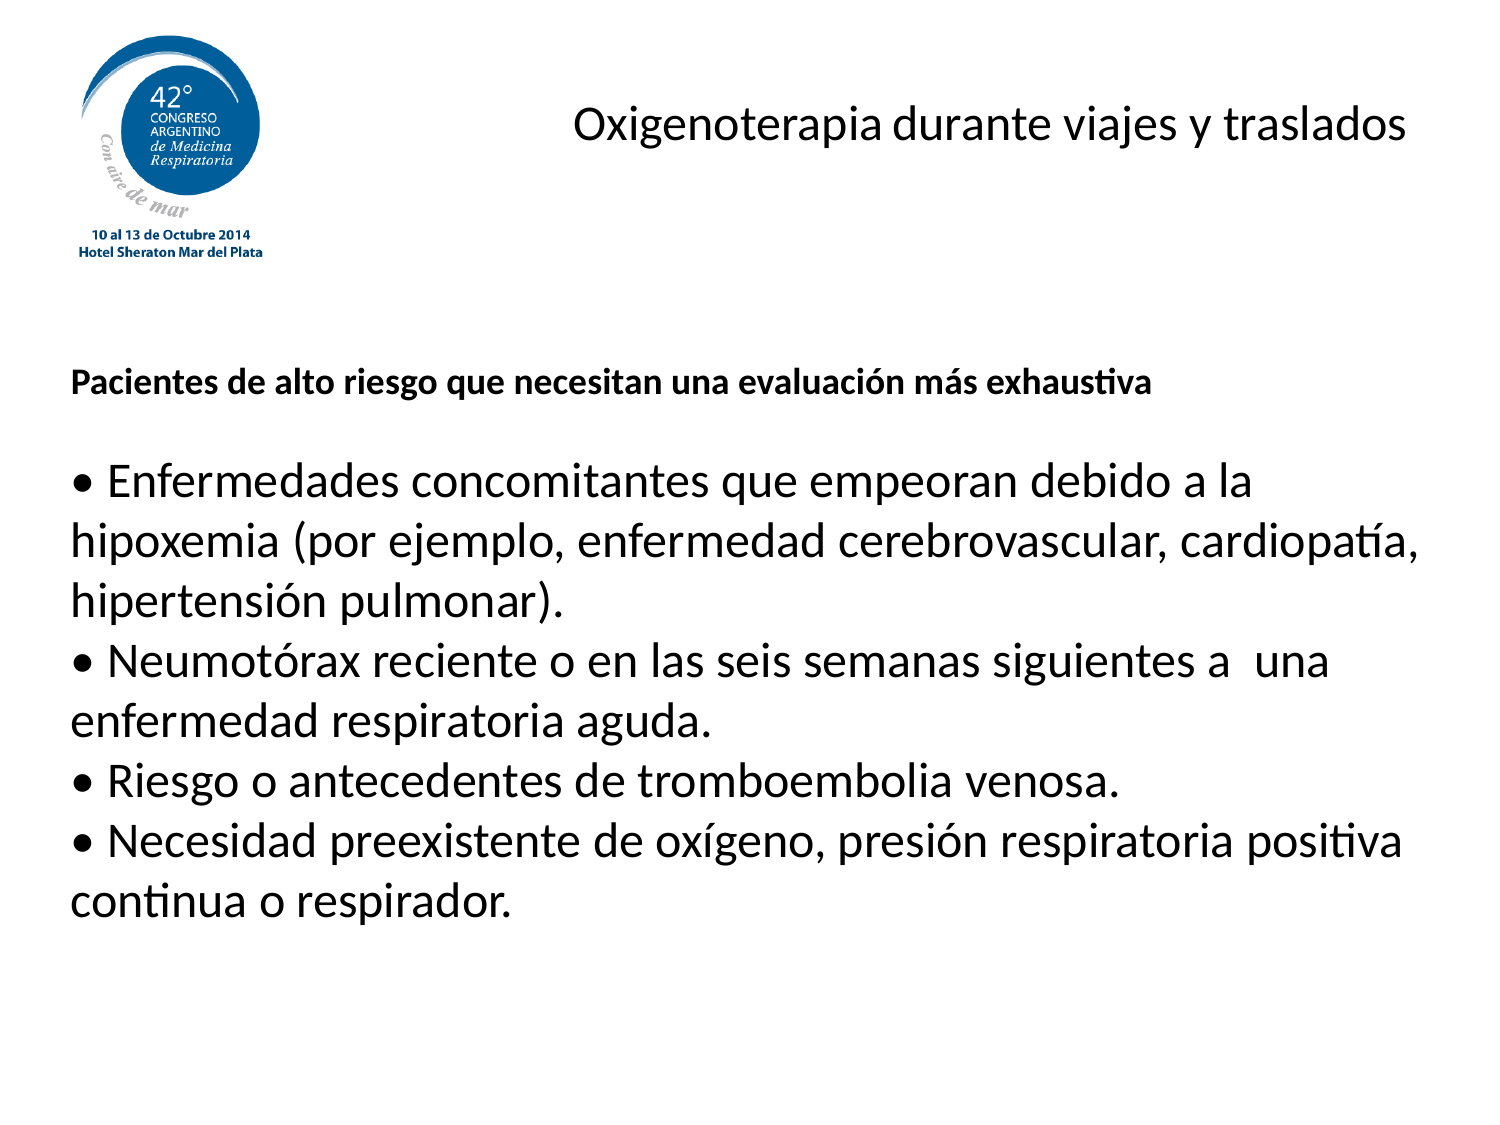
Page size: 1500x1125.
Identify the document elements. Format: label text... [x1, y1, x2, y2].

picture [52, 18, 289, 269]
text_box Pacientes de alto riesgo que necesitan una evaluación más exhaustiva • Enfermedades concomitantes que empeoran debido a la hipoxemia (por ejemplo, enfermedad cerebrovascular, cardiopatía, hipertensión pulmonar). • Neumotórax reciente o en las seis semanas siguientes a una enfermedad respiratoria aguda. • Riesgo o antecedentes de tromboembolia venosa. • Necesidad preexistente de oxígeno, presión respiratoria positiva continua o respirador. [55, 349, 1438, 935]
text_box Oxigenoterapia durante viajes y traslados [559, 82, 1434, 158]
